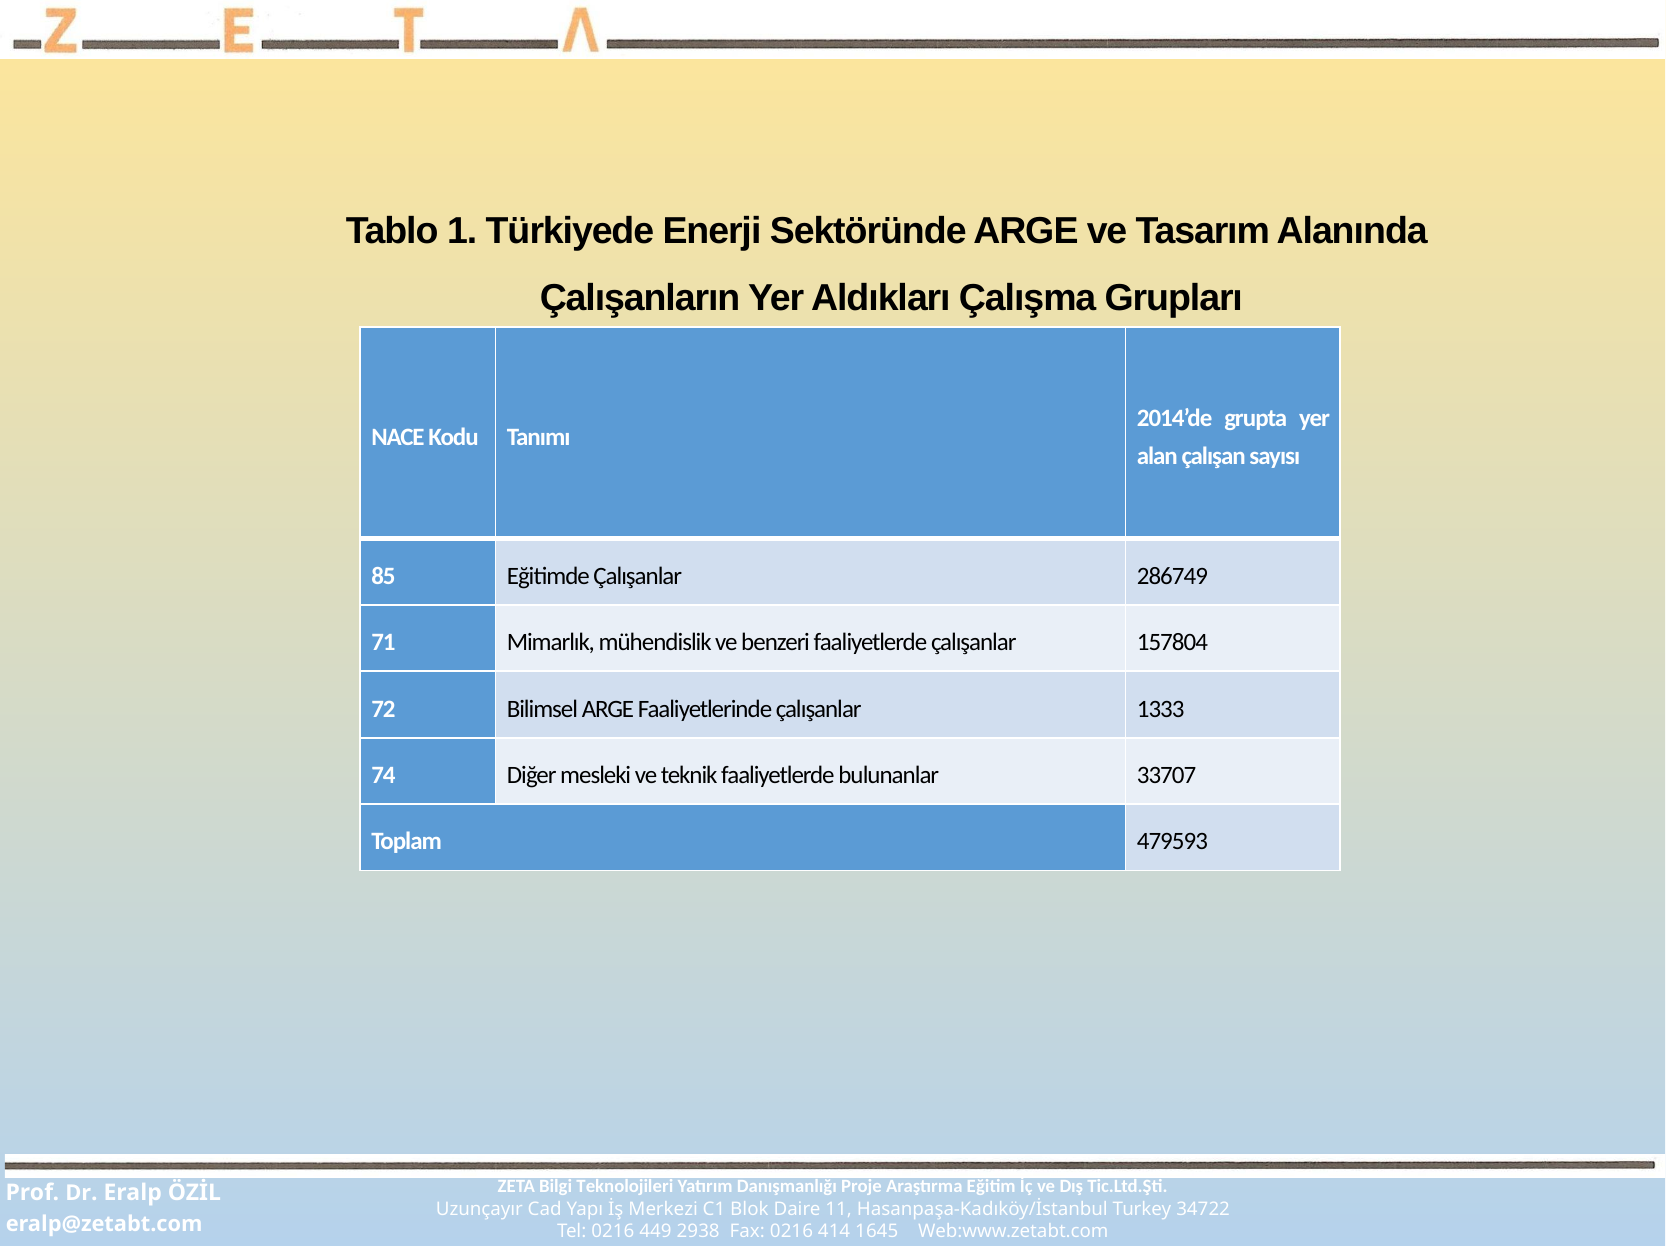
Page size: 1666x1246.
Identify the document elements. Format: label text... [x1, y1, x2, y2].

table_cell Diğer mesleki ve teknik faaliyetlerde bulunanlar [496, 739, 1125, 803]
table_header Tanımı [496, 328, 1125, 536]
picture [4, 1154, 1666, 1178]
table_cell Toplam [361, 805, 1125, 870]
table_cell 479593 [1126, 805, 1339, 870]
table_cell 157804 [1126, 606, 1339, 670]
table_cell 286749 [1126, 541, 1339, 604]
table_header 2014’de grupta yer alan çalışan sayısı [1126, 328, 1339, 536]
table_cell 1333 [1126, 672, 1339, 737]
picture [0, 0, 1665, 59]
table_cell 72 [361, 672, 495, 737]
table_cell 85 [361, 541, 495, 604]
table_cell Bilimsel ARGE Faaliyetlerinde çalışanlar [496, 672, 1125, 737]
table_cell 33707 [1126, 739, 1339, 803]
table_cell Mimarlık, mühendislik ve benzeri faaliyetlerde çalışanlar [496, 606, 1125, 670]
table_cell 74 [361, 739, 495, 803]
table_cell 71 [361, 606, 495, 670]
table_header NACE Kodu [361, 328, 495, 536]
text_box Tablo 1. Türkiyede Enerji Sektöründe ARGE ve Tasarım Alanında Çalışanların Yer Aldıkları Çalışma Grupları [253, 175, 1530, 326]
table_cell Eğitimde Çalışanlar [496, 541, 1125, 604]
